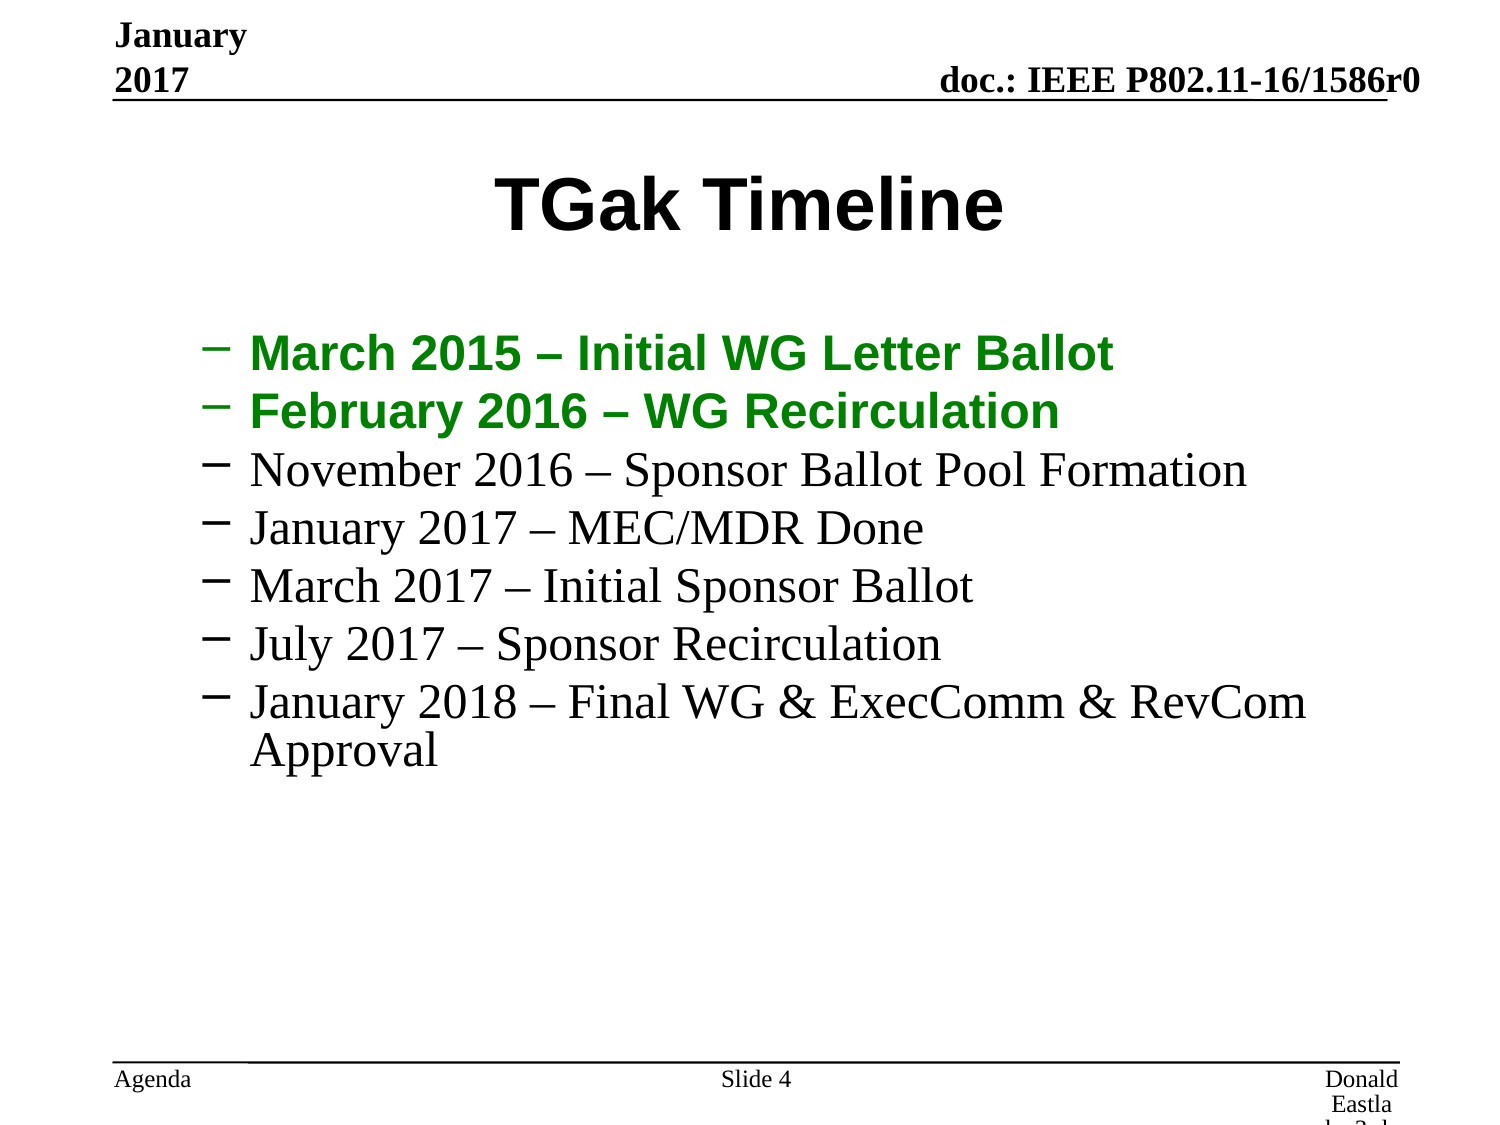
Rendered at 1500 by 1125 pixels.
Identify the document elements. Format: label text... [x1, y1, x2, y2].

title TGak Timeline [112, 112, 1388, 288]
list March 2015 – Initial WG Letter Ballot February 2016 – WG Recirculation November 2016 – Sponsor Ballot Pool Formation January 2017 – MEC/MDR Done March 2017 – Initial Sponsor Ballot July 2017 – Sponsor Recirculation January 2018 – Final WG & ExecComm & RevCom Approval [112, 324, 1388, 1000]
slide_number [114, 54, 290, 100]
footer Donald Eastlake 3rd, Huawei Technologies [1325, 1062, 1402, 1093]
slide_number Slide 4 [712, 1062, 800, 1093]
